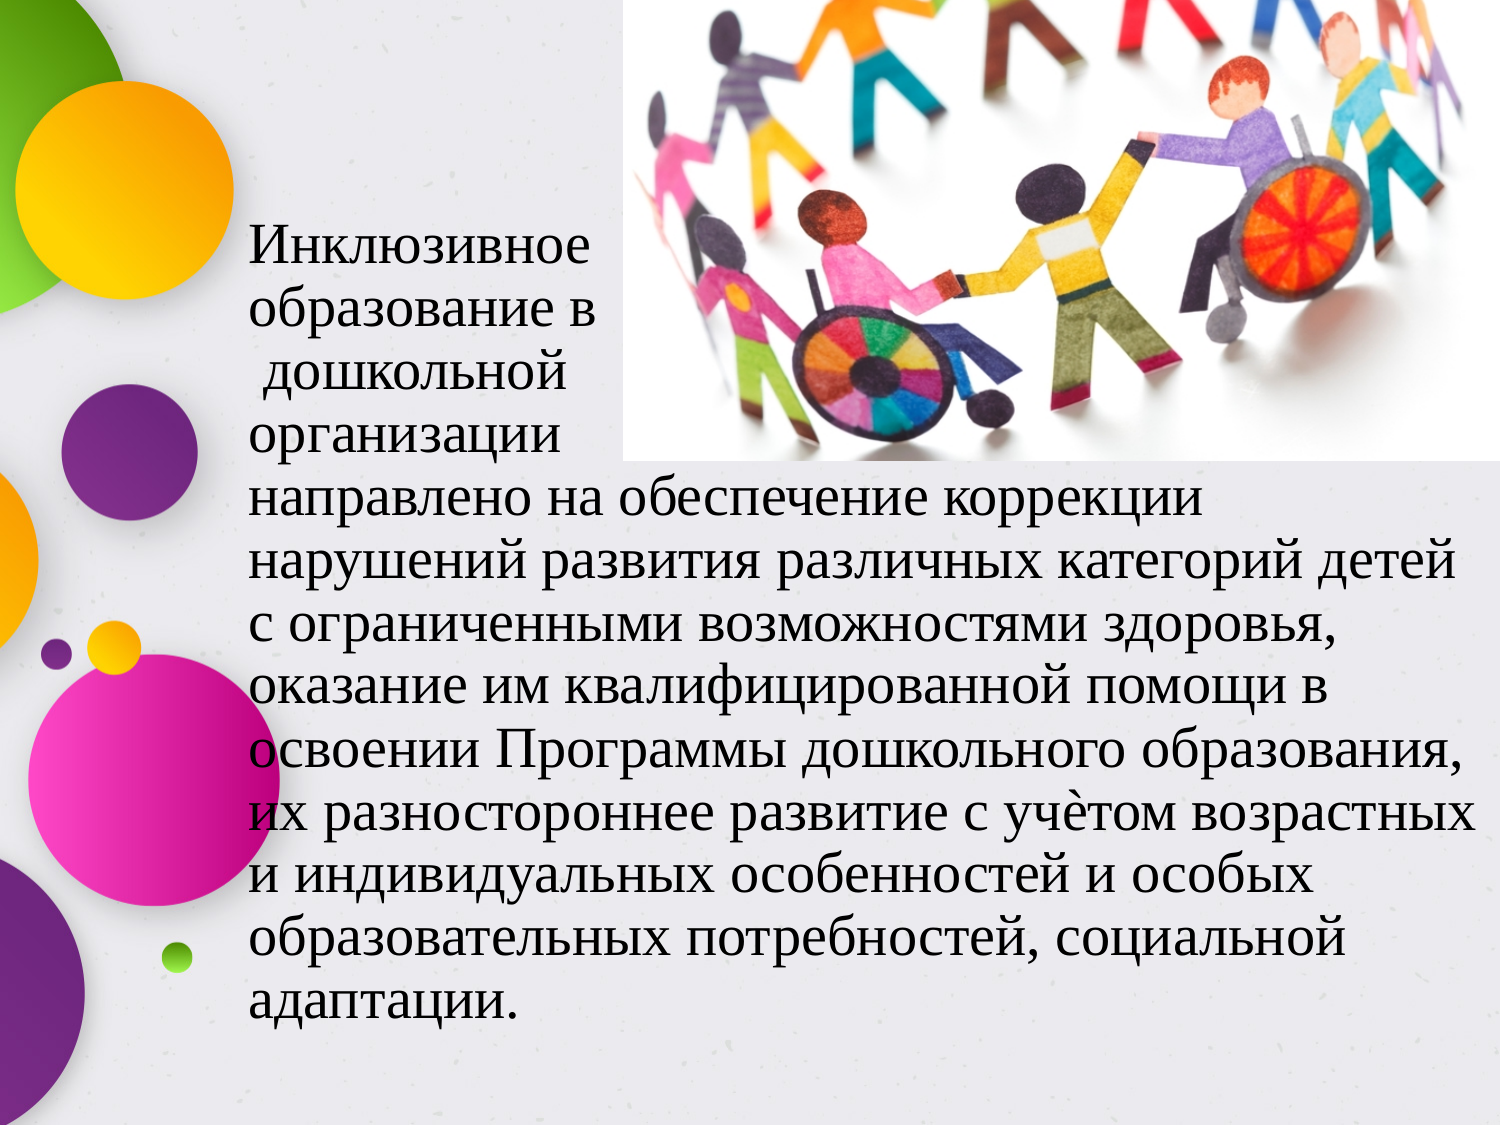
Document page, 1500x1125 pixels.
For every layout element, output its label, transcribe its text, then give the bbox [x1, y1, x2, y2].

title Инклюзивное образование в дошкольной организации направлено на обеспечение коррекции нарушений развития различных категорий детей с ограниченными возможностями здоровья, оказание им квалифицированной помощи в освоении Программы дошкольного образования, их разностороннее развитие с учѐтом возрастных и индивидуальных особенностей и особых образовательных потребностей, социальной адаптации. [233, 35, 1500, 1039]
picture [0, 0, 1500, 1125]
